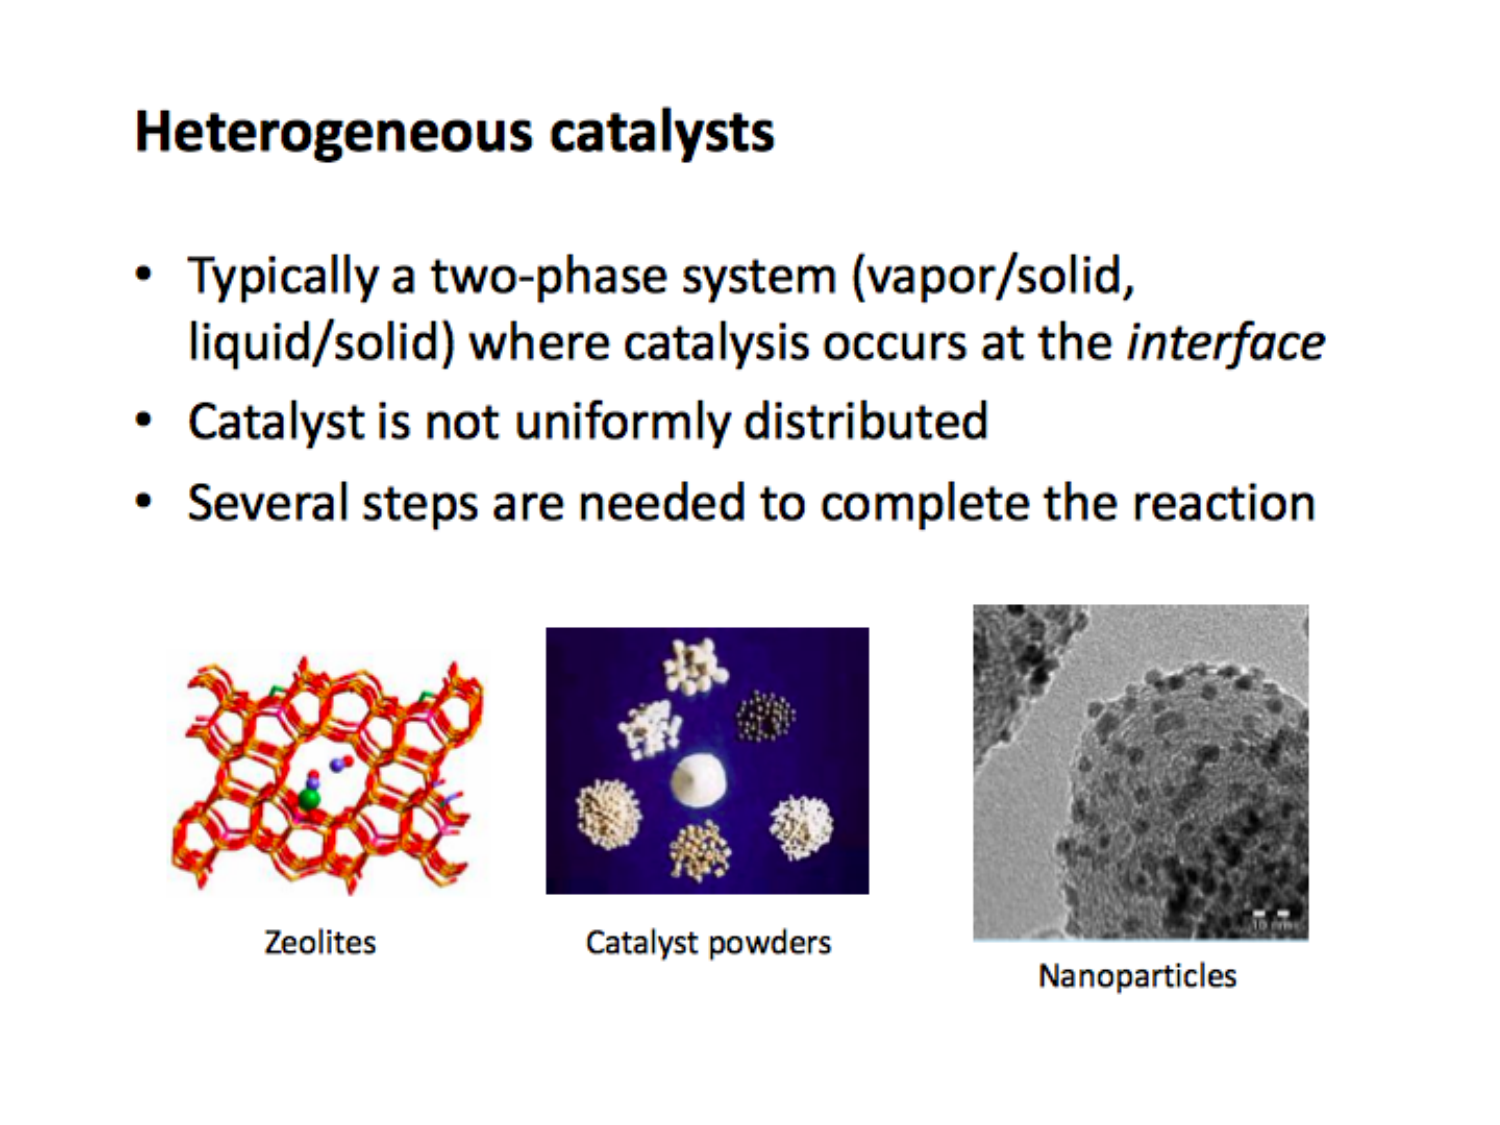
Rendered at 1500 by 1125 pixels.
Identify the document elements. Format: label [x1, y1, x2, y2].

picture [60, 63, 1449, 1068]
